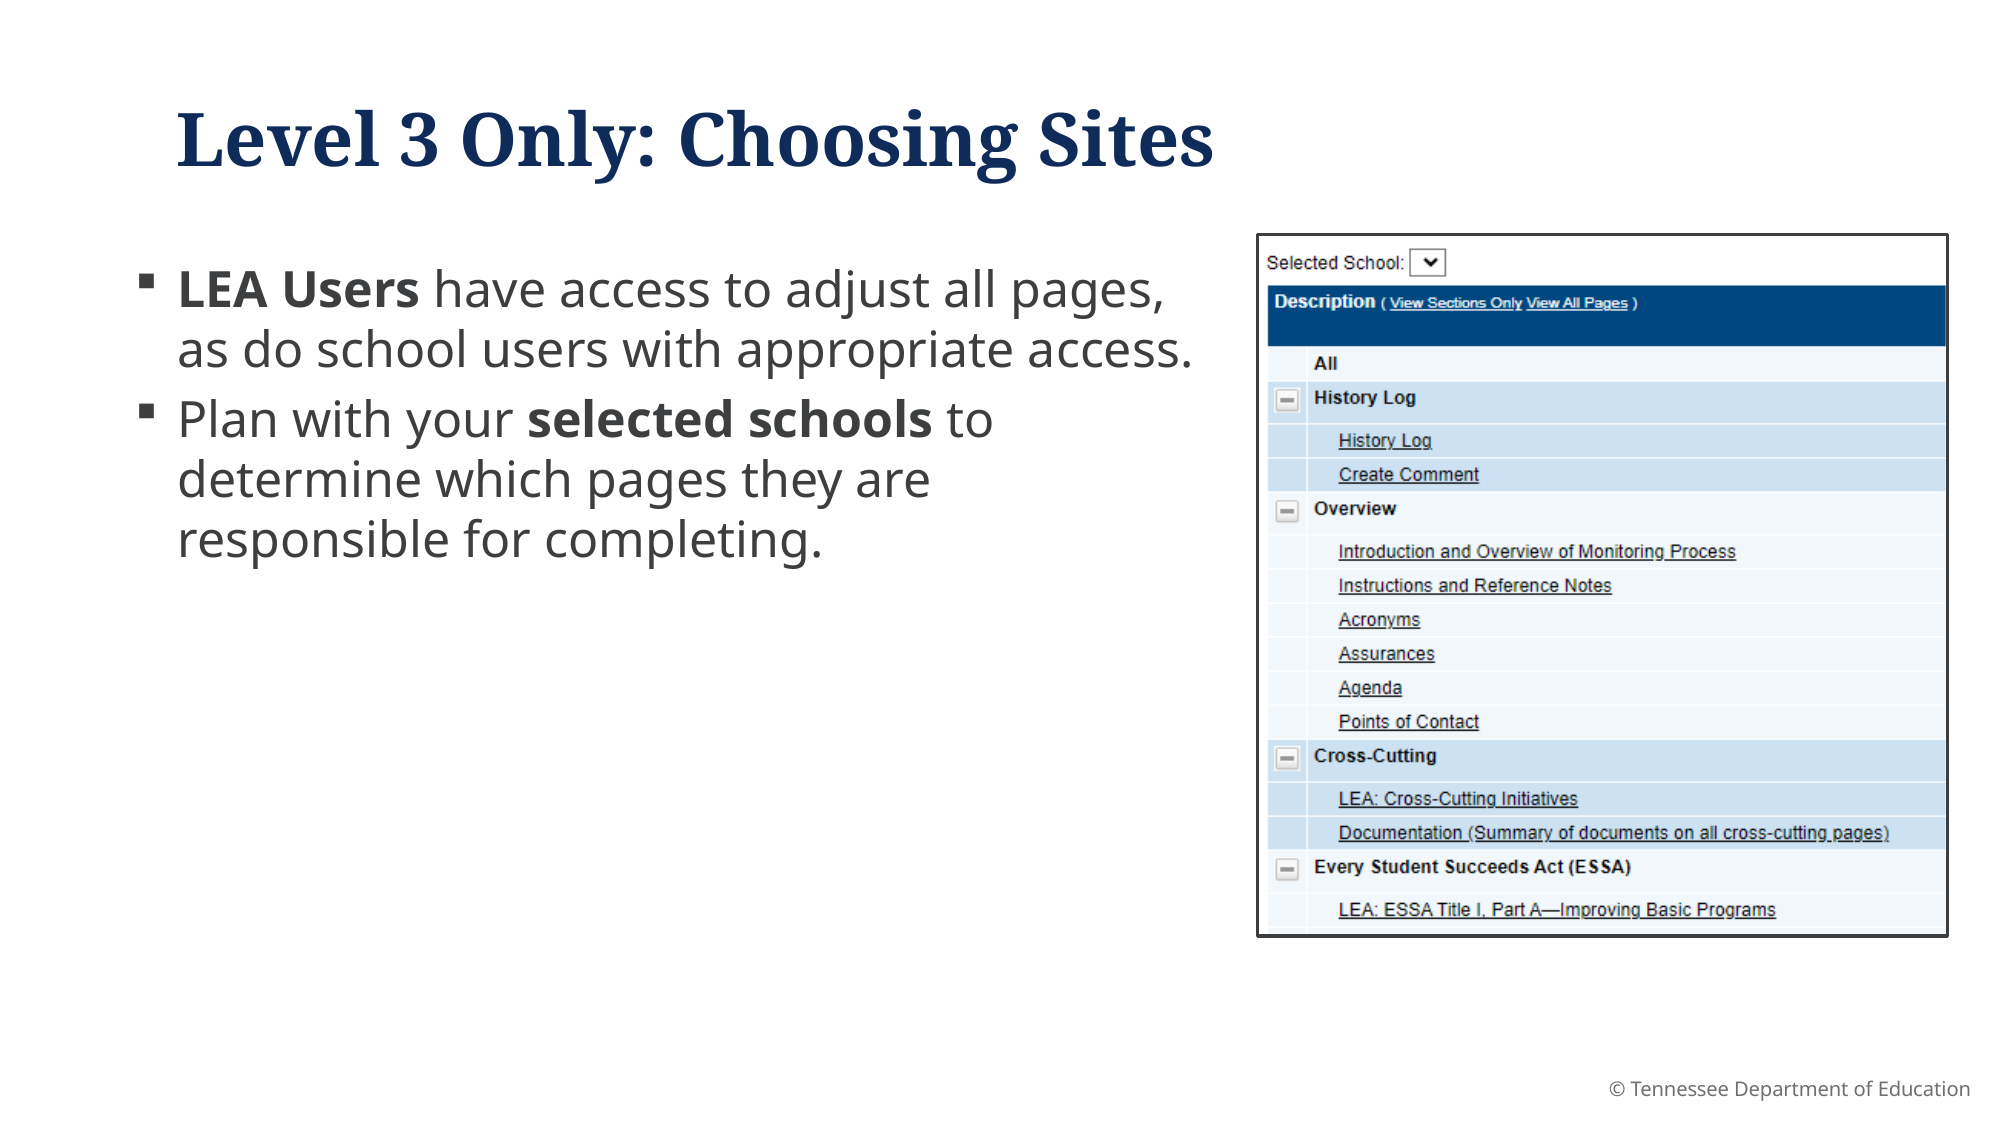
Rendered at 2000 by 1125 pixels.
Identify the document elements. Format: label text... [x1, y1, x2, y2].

list LEA Users have access to adjust all pages, as do school users with appropriate access. Plan with your selected schools to determine which pages they are responsible for completing. [120, 249, 1222, 957]
picture [1259, 235, 1946, 935]
title Level 3 Only: Choosing Sites [161, 37, 2000, 236]
